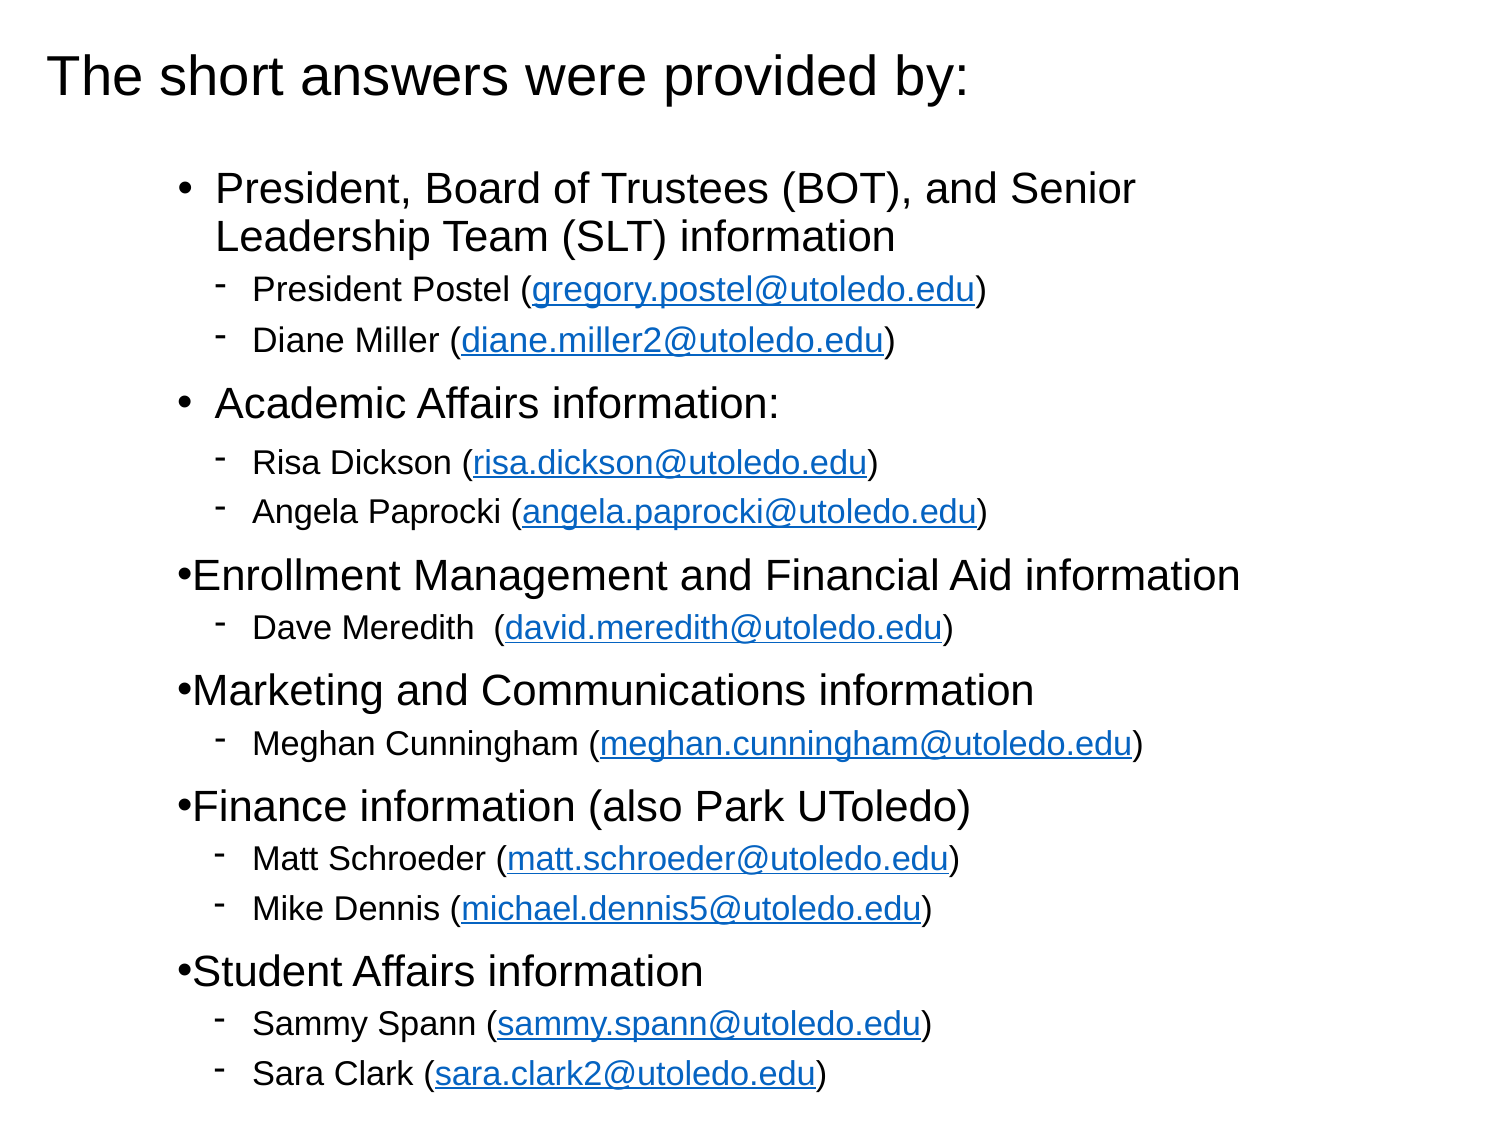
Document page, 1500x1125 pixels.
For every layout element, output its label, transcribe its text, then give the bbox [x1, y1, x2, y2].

title The short answers were provided by: [31, 28, 1468, 126]
list President, Board of Trustees (BOT), and Senior Leadership Team (SLT) information President Postel (gregory.postel@utoledo.edu) Diane Miller (diane.miller2@utoledo.edu) Academic Affairs information: Risa Dickson (risa.dickson@utoledo.edu) Angela Paprocki (angela.paprocki@utoledo.edu) Enrollment Management and Financial Aid information Dave Meredith (david.meredith@utoledo.edu) Marketing and Communications information Meghan Cunningham (meghan.cunningham@utoledo.edu) Finance information (also Park UToledo) Matt Schroeder (matt.schroeder@utoledo.edu) Mike Dennis (michael.dennis5@utoledo.edu) Student Affairs information Sammy Spann (sammy.spann@utoledo.edu) Sara Clark (sara.clark2@utoledo.edu) [161, 158, 1370, 1056]
